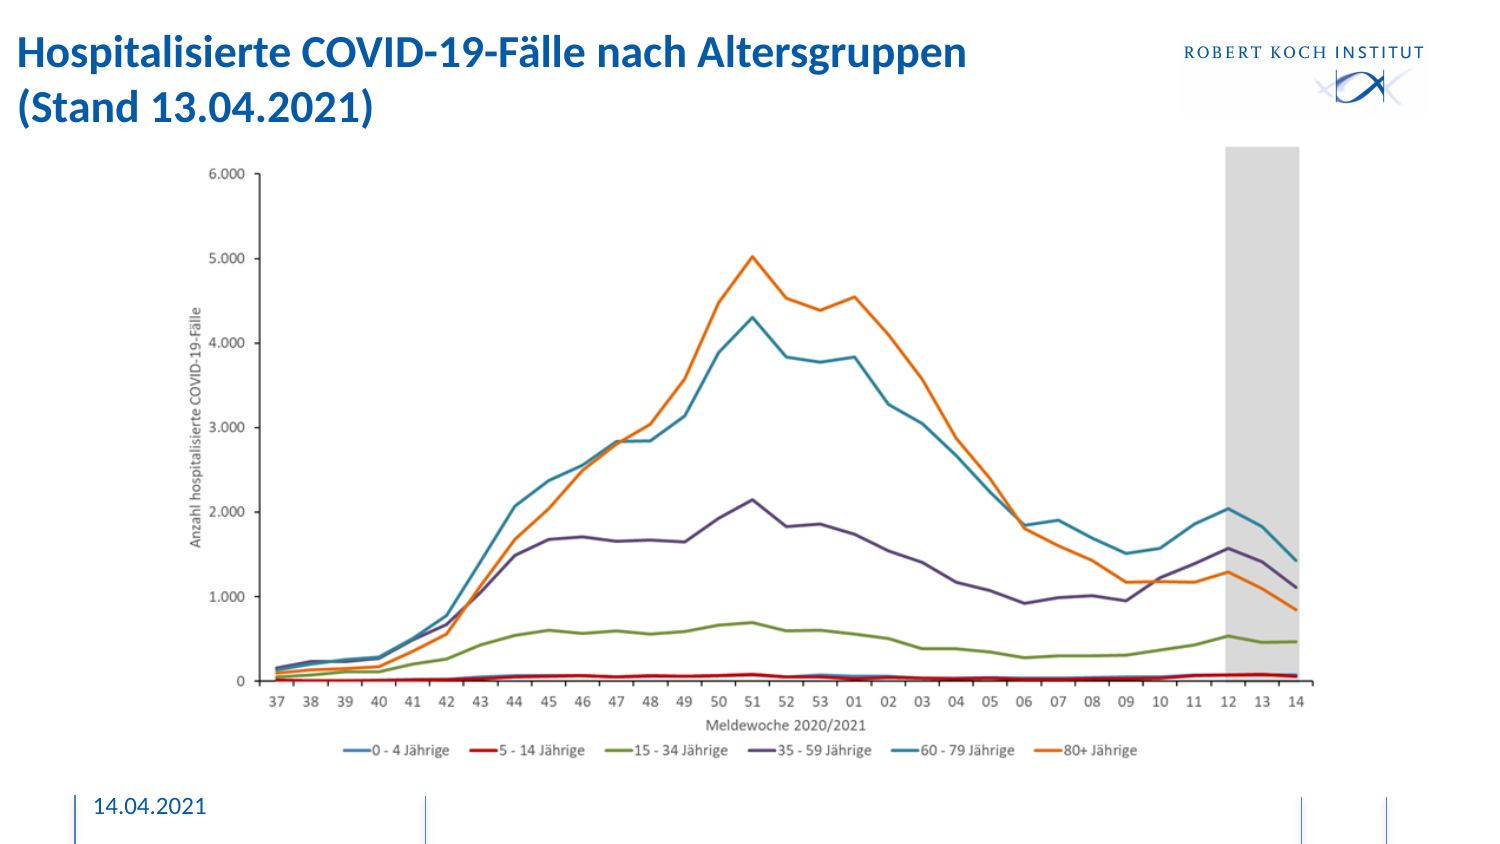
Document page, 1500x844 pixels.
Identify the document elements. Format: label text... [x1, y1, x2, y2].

title Hospitalisierte COVID-19-Fälle nach Altersgruppen (Stand 13.04.2021) [16, 18, 1327, 136]
picture [1327, 40, 1430, 114]
picture [171, 145, 1327, 772]
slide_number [92, 782, 398, 827]
